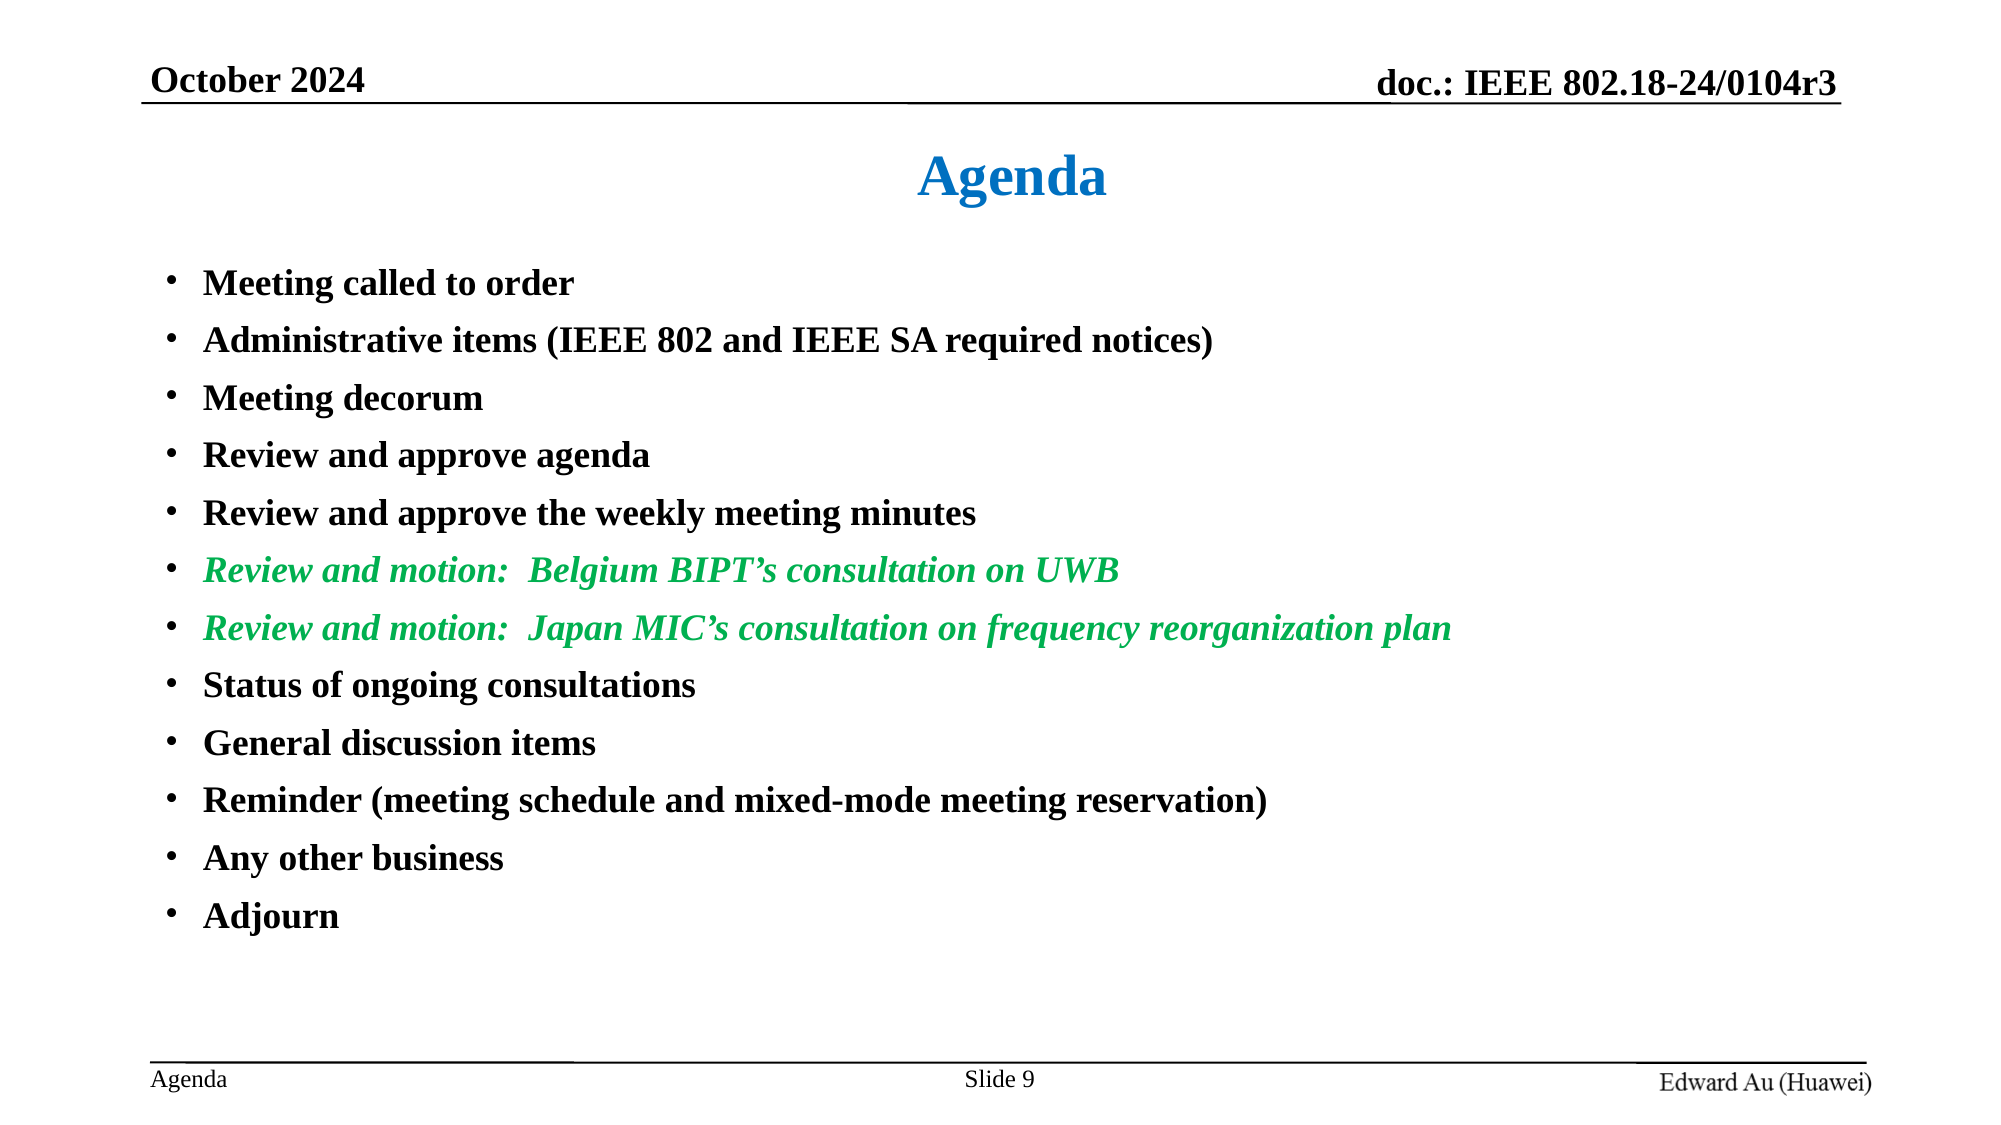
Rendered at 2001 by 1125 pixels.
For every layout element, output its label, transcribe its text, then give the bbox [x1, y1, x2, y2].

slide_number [149, 54, 651, 101]
slide_number Slide 9 [933, 1061, 1067, 1123]
list Meeting called to order Administrative items (IEEE 802 and IEEE SA required notices) Meeting decorum Review and approve agenda Review and approve the weekly meeting minutes Review and motion: Belgium BIPT’s consultation on UWB Review and motion: Japan MIC’s consultation on frequency reorganization plan Status of ongoing consultations General discussion items Reminder (meeting schedule and mixed-mode meeting reservation) Any other business Adjourn [149, 250, 1887, 1059]
picture [1174, 1058, 1887, 1113]
title Agenda [162, 99, 1864, 246]
